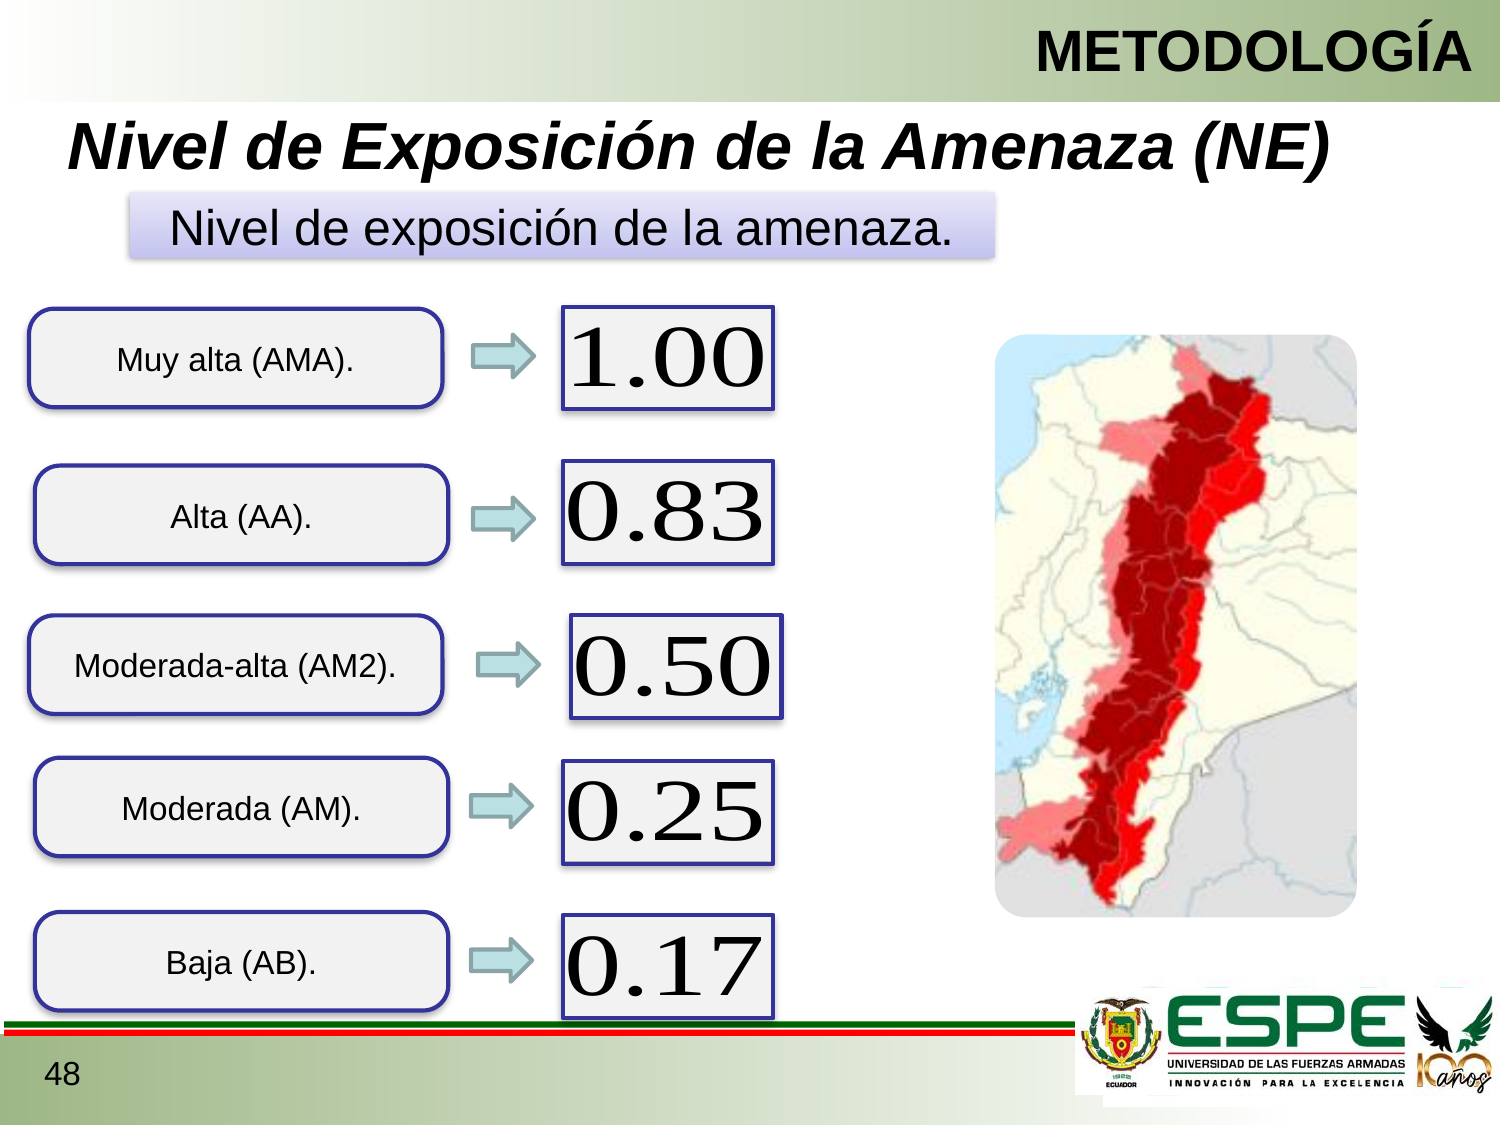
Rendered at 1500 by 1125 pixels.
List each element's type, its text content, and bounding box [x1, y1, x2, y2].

text_box Baja (AB). [32, 909, 451, 1013]
text_box 48 [29, 1044, 100, 1100]
text_box Alta (AA). [32, 463, 451, 567]
text_box [470, 332, 537, 380]
text_box Muy alta (AMA). [26, 306, 445, 410]
text_box METODOLOGÍA [1009, 6, 1500, 108]
picture [994, 334, 1358, 918]
text_box [468, 936, 535, 984]
text_box [468, 782, 535, 830]
text_box [475, 641, 542, 688]
text_box Moderada (AM). [32, 755, 451, 859]
text_box Moderada-alta (AM2). [26, 613, 445, 717]
text_box [470, 495, 537, 543]
text_box Nivel de exposición de la amenaza. [130, 226, 995, 258]
picture [1075, 976, 1500, 1107]
text_box Nivel de Exposición de la Amenaza (NE) [53, 95, 1375, 226]
